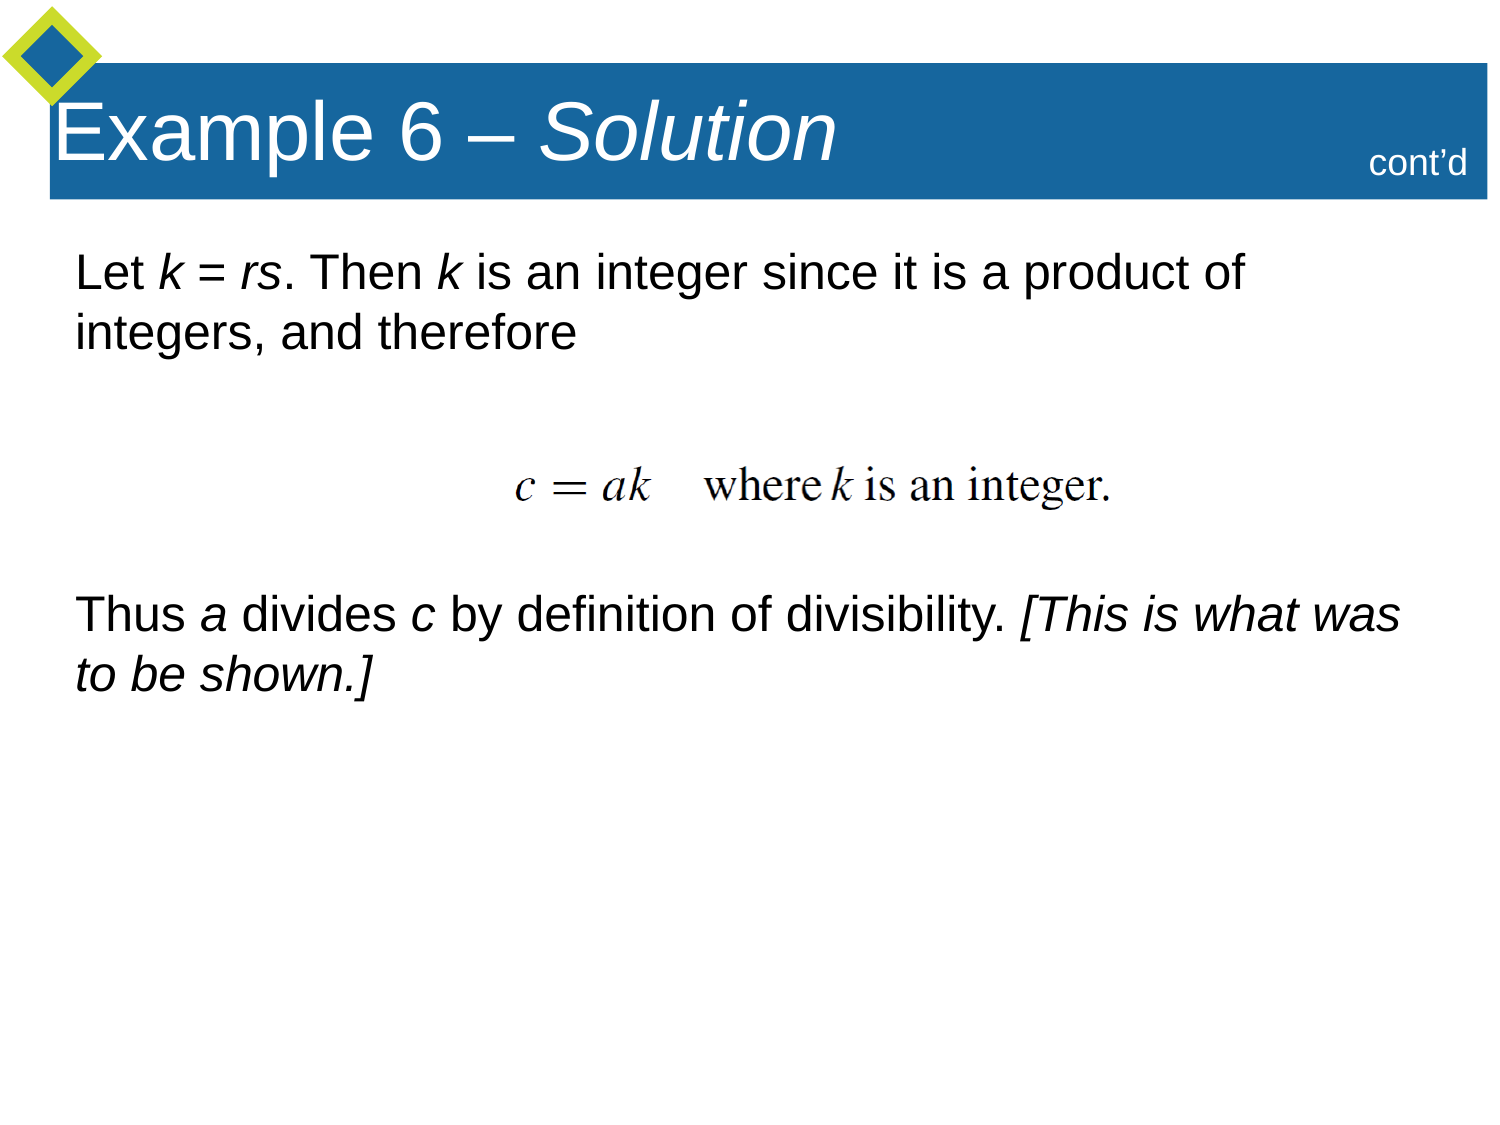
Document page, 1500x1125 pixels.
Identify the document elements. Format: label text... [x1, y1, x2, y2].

list Let k = rs. Then k is an integer since it is a product of integers, and therefore Thus a divides c by definition of divisibility. [This is what was to be shown.] [75, 239, 1425, 1103]
picture [489, 451, 1126, 519]
title Example 6 – Solution [52, 33, 1403, 221]
text_box cont’d [1368, 138, 1469, 184]
